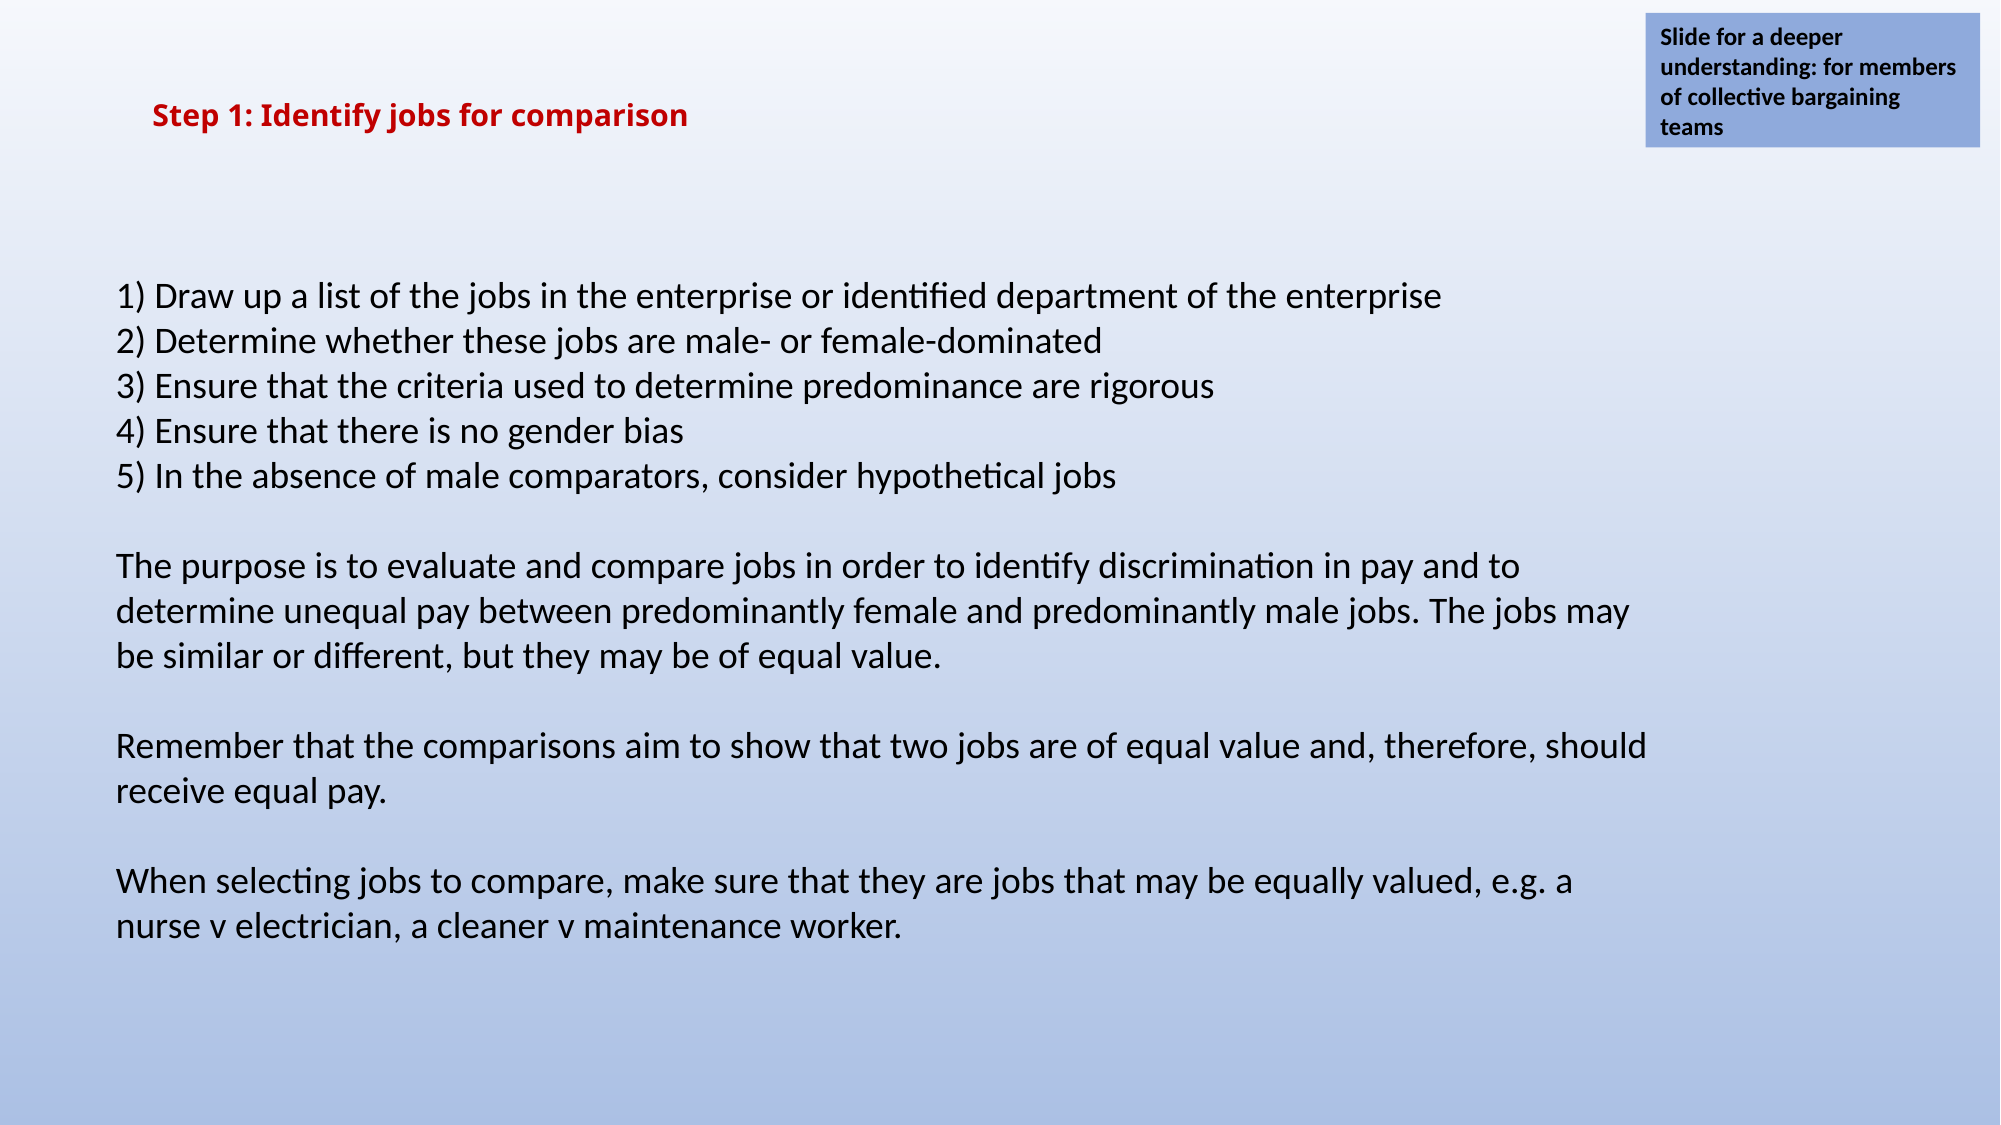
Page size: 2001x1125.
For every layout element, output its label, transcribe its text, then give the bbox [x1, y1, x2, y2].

text_box 1) Draw up a list of the jobs in the enterprise or identified department of the enterprise 2) Determine whether these jobs are male- or female-dominated 3) Ensure that the criteria used to determine predominance are rigorous 4) Ensure that there is no gender bias 5) In the absence of male comparators, consider hypothetical jobs The purpose is to evaluate and compare jobs in order to identify discrimination in pay and to determine unequal pay between predominantly female and predominantly male jobs. The jobs may be similar or different, but they may be of equal value. Remember that the comparisons aim to show that two jobs are of equal value and, therefore, should receive equal pay. When selecting jobs to compare, make sure that they are jobs that may be equally valued, e.g. a nurse v electrician, a cleaner v maintenance worker. [100, 218, 1678, 1125]
title Step 1: Identify jobs for comparison [137, 59, 1347, 178]
text_box Slide for a deeper understanding: for members of collective bargaining teams [1645, 12, 1981, 148]
